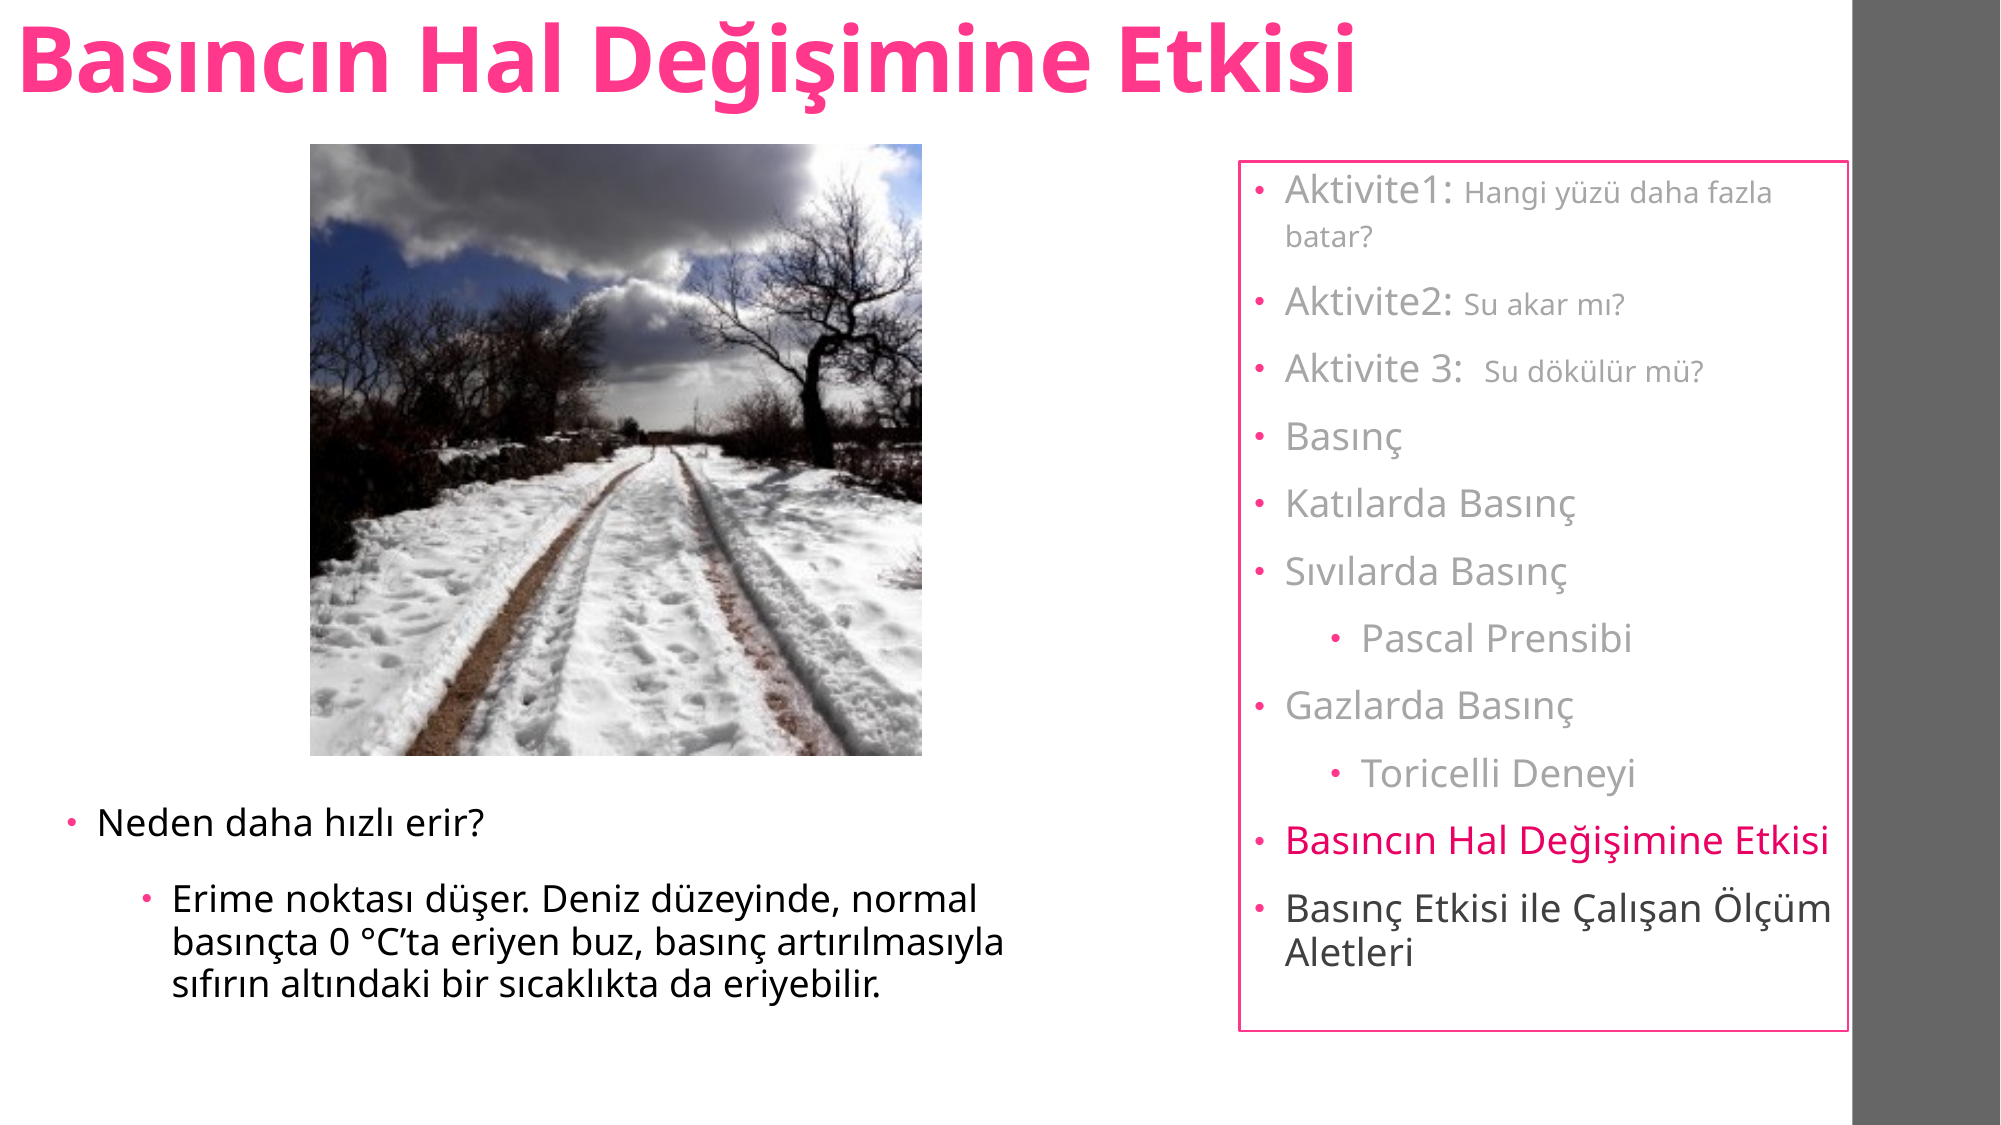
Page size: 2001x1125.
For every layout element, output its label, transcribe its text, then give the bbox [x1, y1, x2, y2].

title Basıncın Hal Değişimine Etkisi [0, 0, 1590, 120]
text_box Aktivite1: Hangi yüzü daha fazla batar? Aktivite2: Su akar mı? Aktivite 3: Su dökülür mü? Basınç Katılarda Basınç Sıvılarda Basınç Pascal Prensibi Gazlarda Basınç Toricelli Deneyi Basıncın Hal Değişimine Etkisi Basınç Etkisi ile Çalışan Ölçüm Aletleri [1238, 160, 1849, 1032]
picture [310, 144, 922, 756]
text_box Neden daha hızlı erir? Erime noktası düşer. Deniz düzeyinde, normal basınçta 0 °C’ta eriyen buz, basınç artırılmasıyla sıfırın altındaki bir sıcaklıkta da eriyebilir. [51, 794, 1052, 1014]
